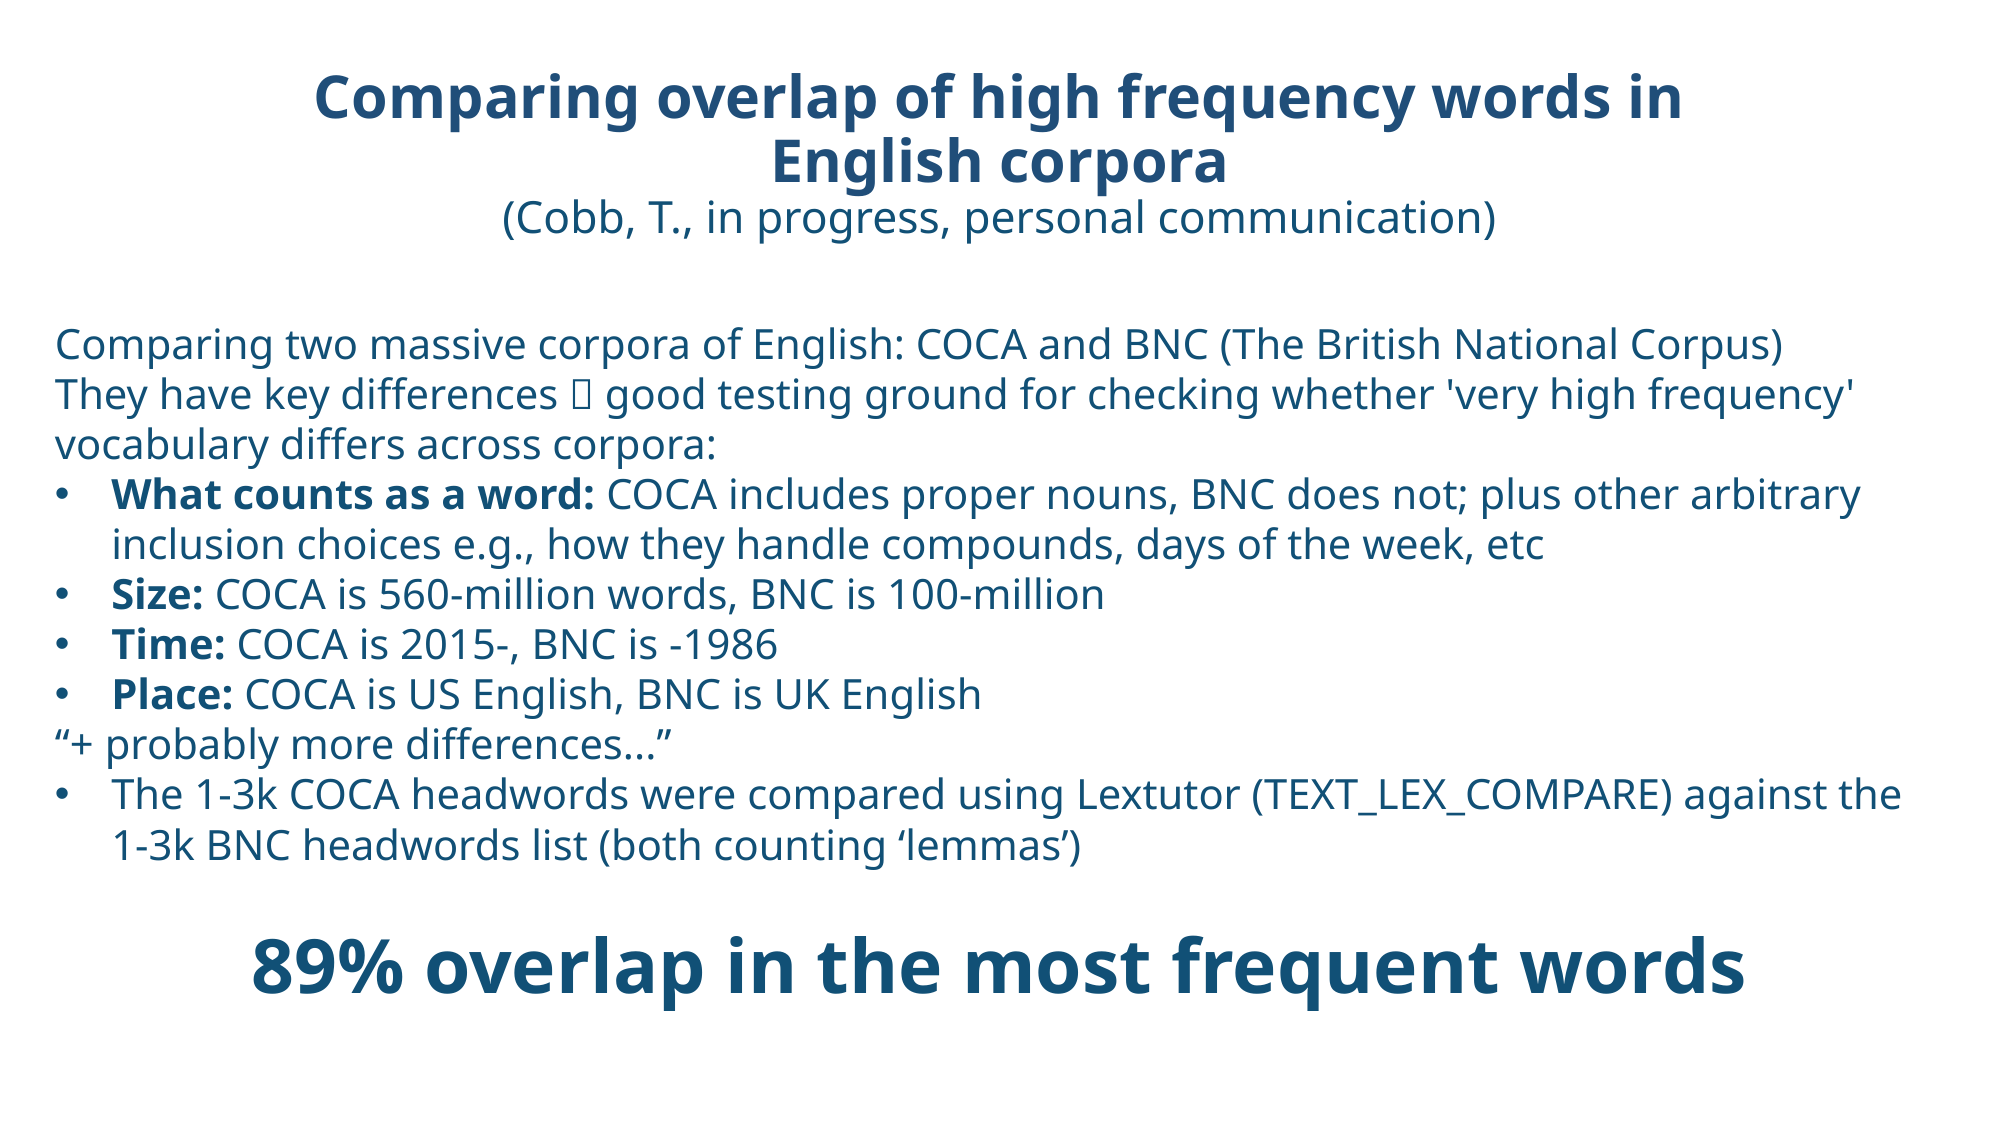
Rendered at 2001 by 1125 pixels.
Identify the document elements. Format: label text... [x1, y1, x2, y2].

text_box Comparing two massive corpora of English: COCA and BNC (The British National Corpus) They have key differences  good testing ground for checking whether 'very high frequency' vocabulary differs across corpora: What counts as a word: COCA includes proper nouns, BNC does not; plus other arbitrary inclusion choices e.g., how they handle compounds, days of the week, etc Size: COCA is 560-million words, BNC is 100-million Time: COCA is 2015-, BNC is -1986 Place: COCA is US English, BNC is UK English “+ probably more differences...” The 1-3k COCA headwords were compared using Lextutor (TEXT_LEX_COMPARE) against the 1-3k BNC headwords list (both counting ‘lemmas’) 89% overlap in the most frequent words [40, 310, 1960, 1016]
title Comparing overlap of high frequency words in English corpora (Cobb, T., in progress, personal communication) [219, 59, 1781, 252]
